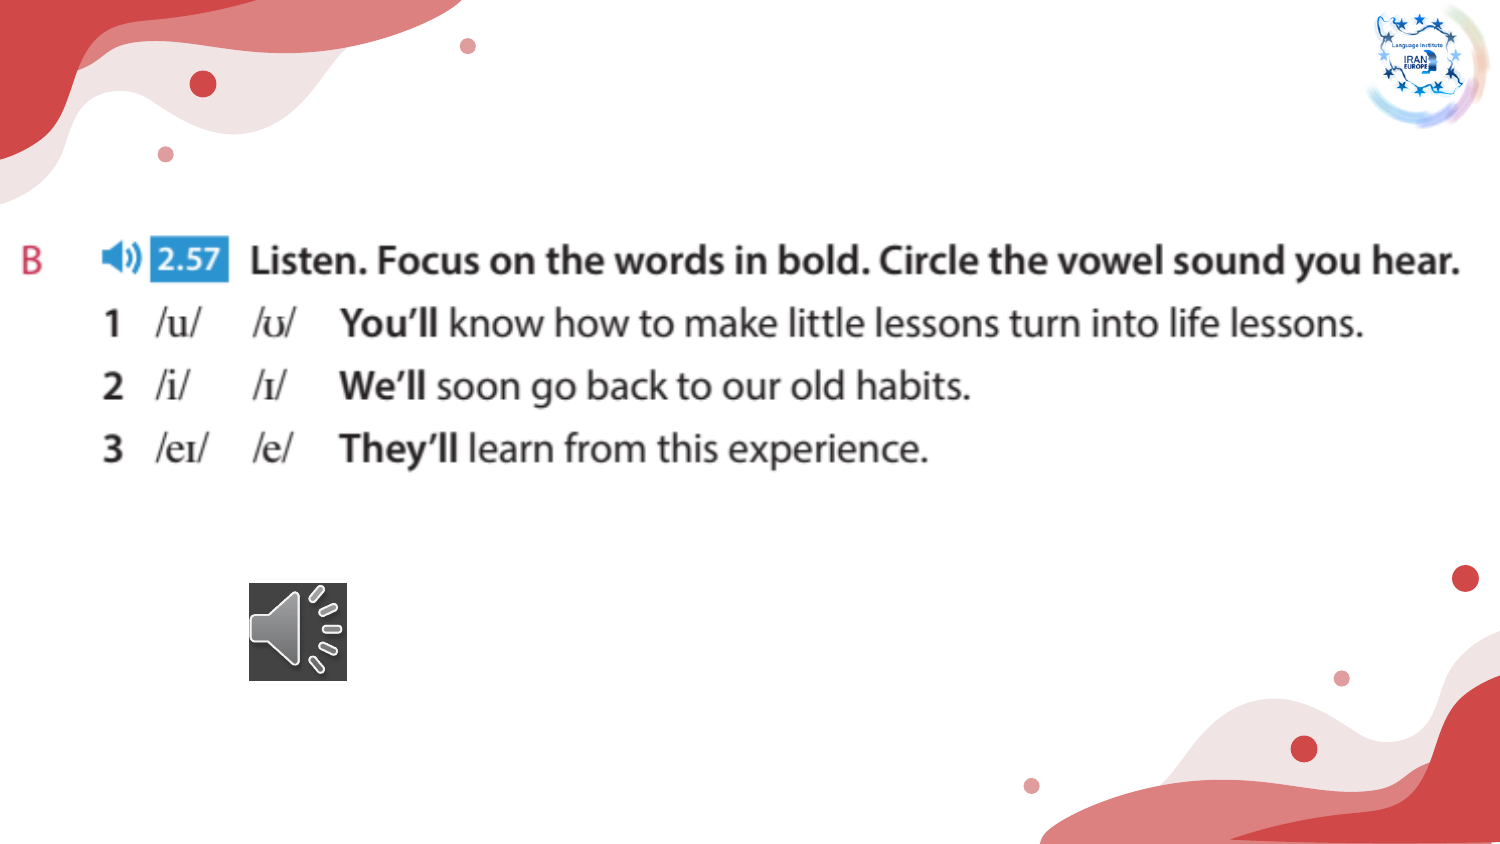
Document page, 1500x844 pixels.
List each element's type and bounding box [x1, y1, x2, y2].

picture [1358, 0, 1495, 132]
picture [0, 222, 1495, 491]
picture [248, 581, 349, 683]
